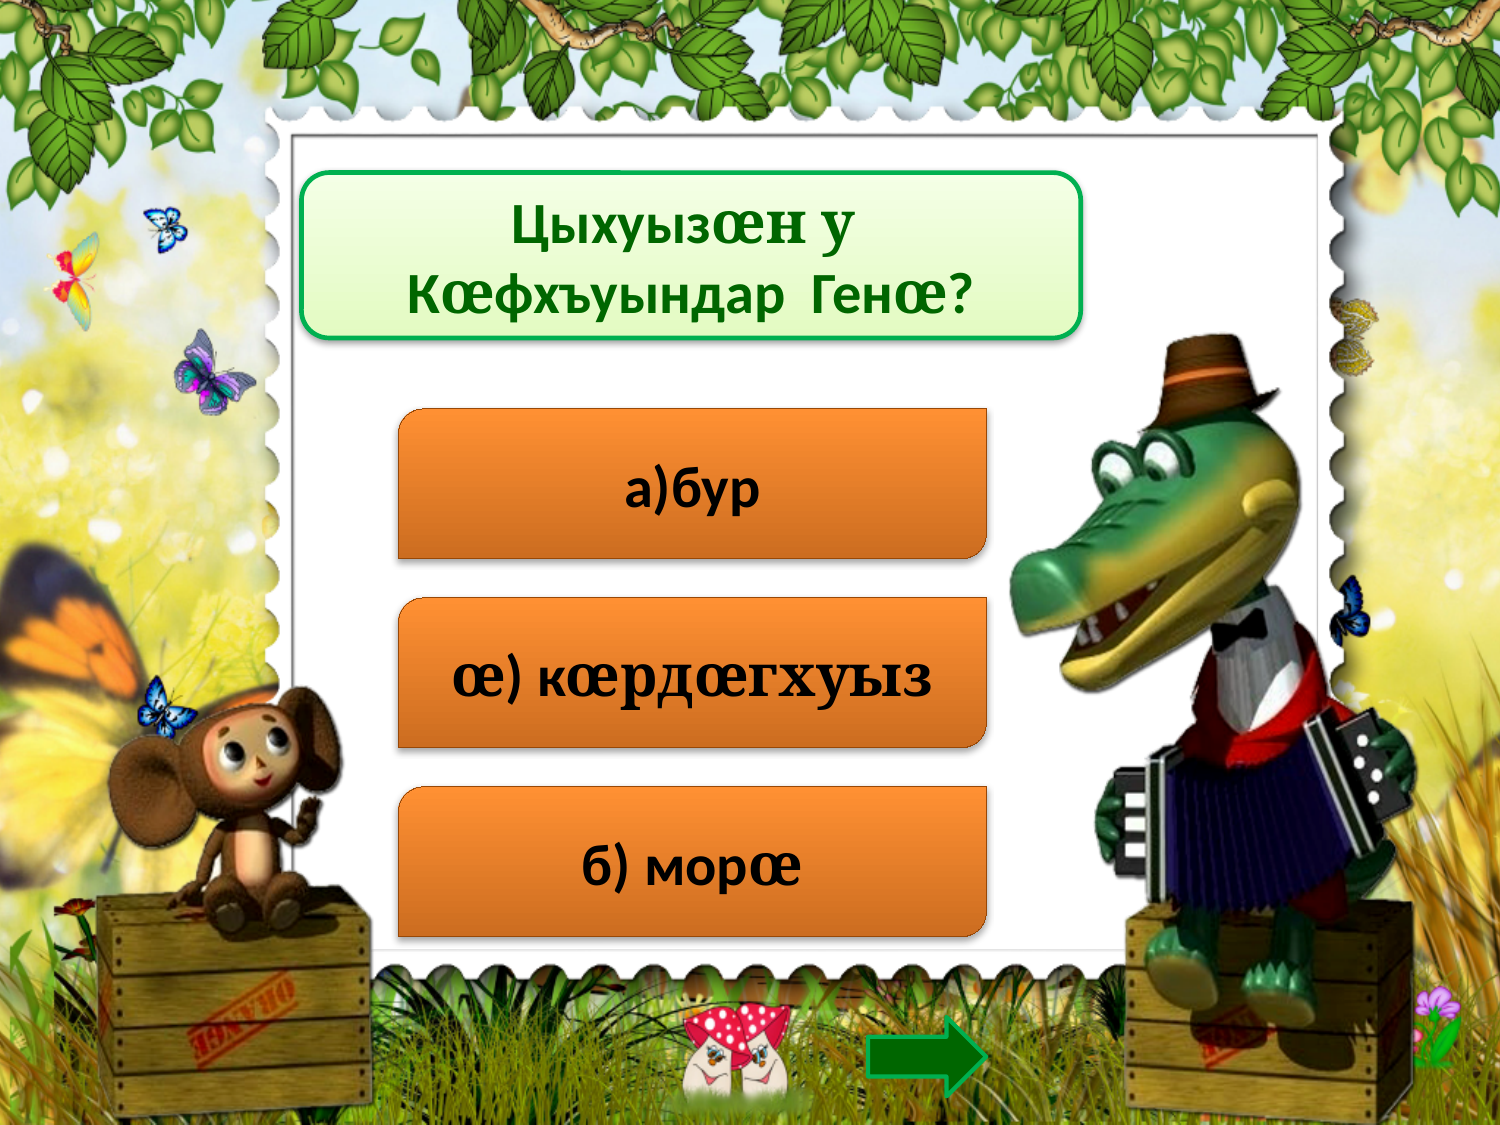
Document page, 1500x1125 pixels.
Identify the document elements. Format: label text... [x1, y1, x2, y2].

text_box а)бур [398, 408, 987, 559]
text_box Цыхуызœн у Кœфхъуындар Генœ? [300, 171, 1082, 339]
picture [0, 0, 1500, 1125]
text_box [865, 1014, 989, 1099]
text_box б) морœ [398, 786, 987, 937]
text_box œ) кœрдœгхуыз [398, 597, 987, 748]
